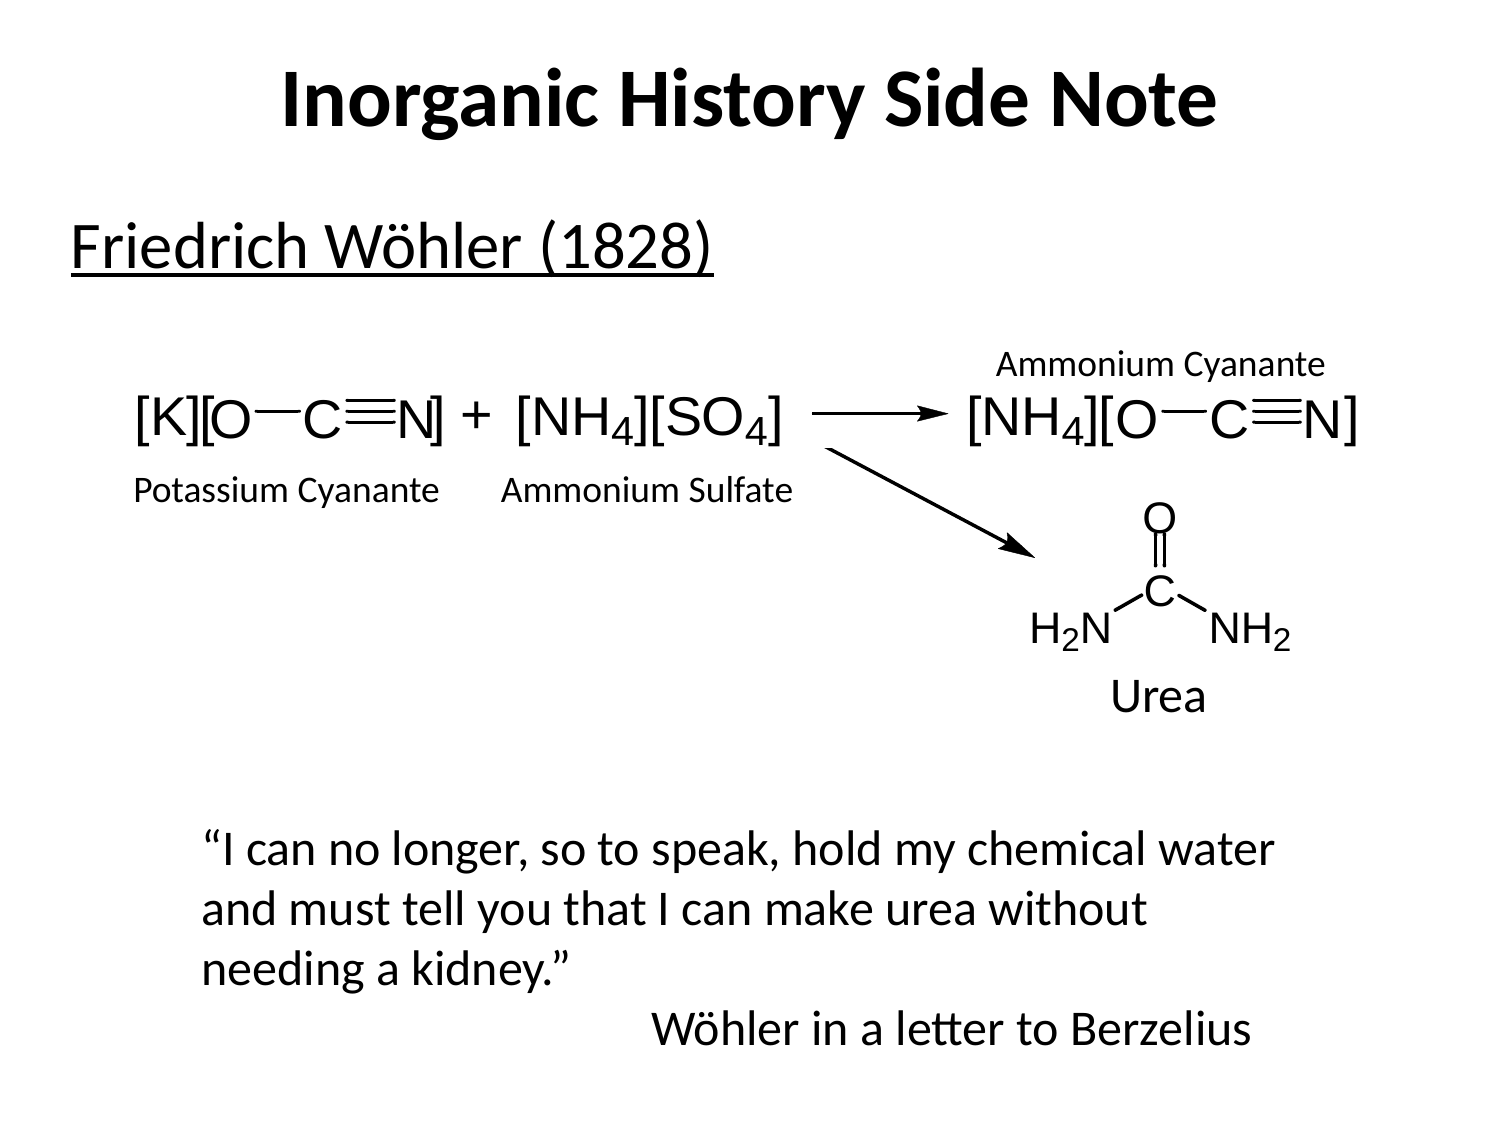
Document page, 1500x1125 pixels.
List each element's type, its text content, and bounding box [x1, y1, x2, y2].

text_box Potassium Cyanante [118, 457, 456, 517]
text_box Urea [1095, 665, 1223, 730]
text_box Ammonium Cyanante [981, 331, 1342, 386]
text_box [803, 465, 1046, 587]
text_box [1025, 494, 1299, 658]
text_box “I can no longer, so to speak, hold my chemical water and must tell you that I can make urea without needing a kidney.” Wöhler in a letter to Berzelius [186, 807, 1312, 1063]
text_box Ammonium Sulfate [486, 465, 798, 517]
list Friedrich Wöhler (1828) [55, 194, 751, 345]
title Inorganic History Side Note [75, 0, 1425, 187]
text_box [128, 387, 1369, 457]
